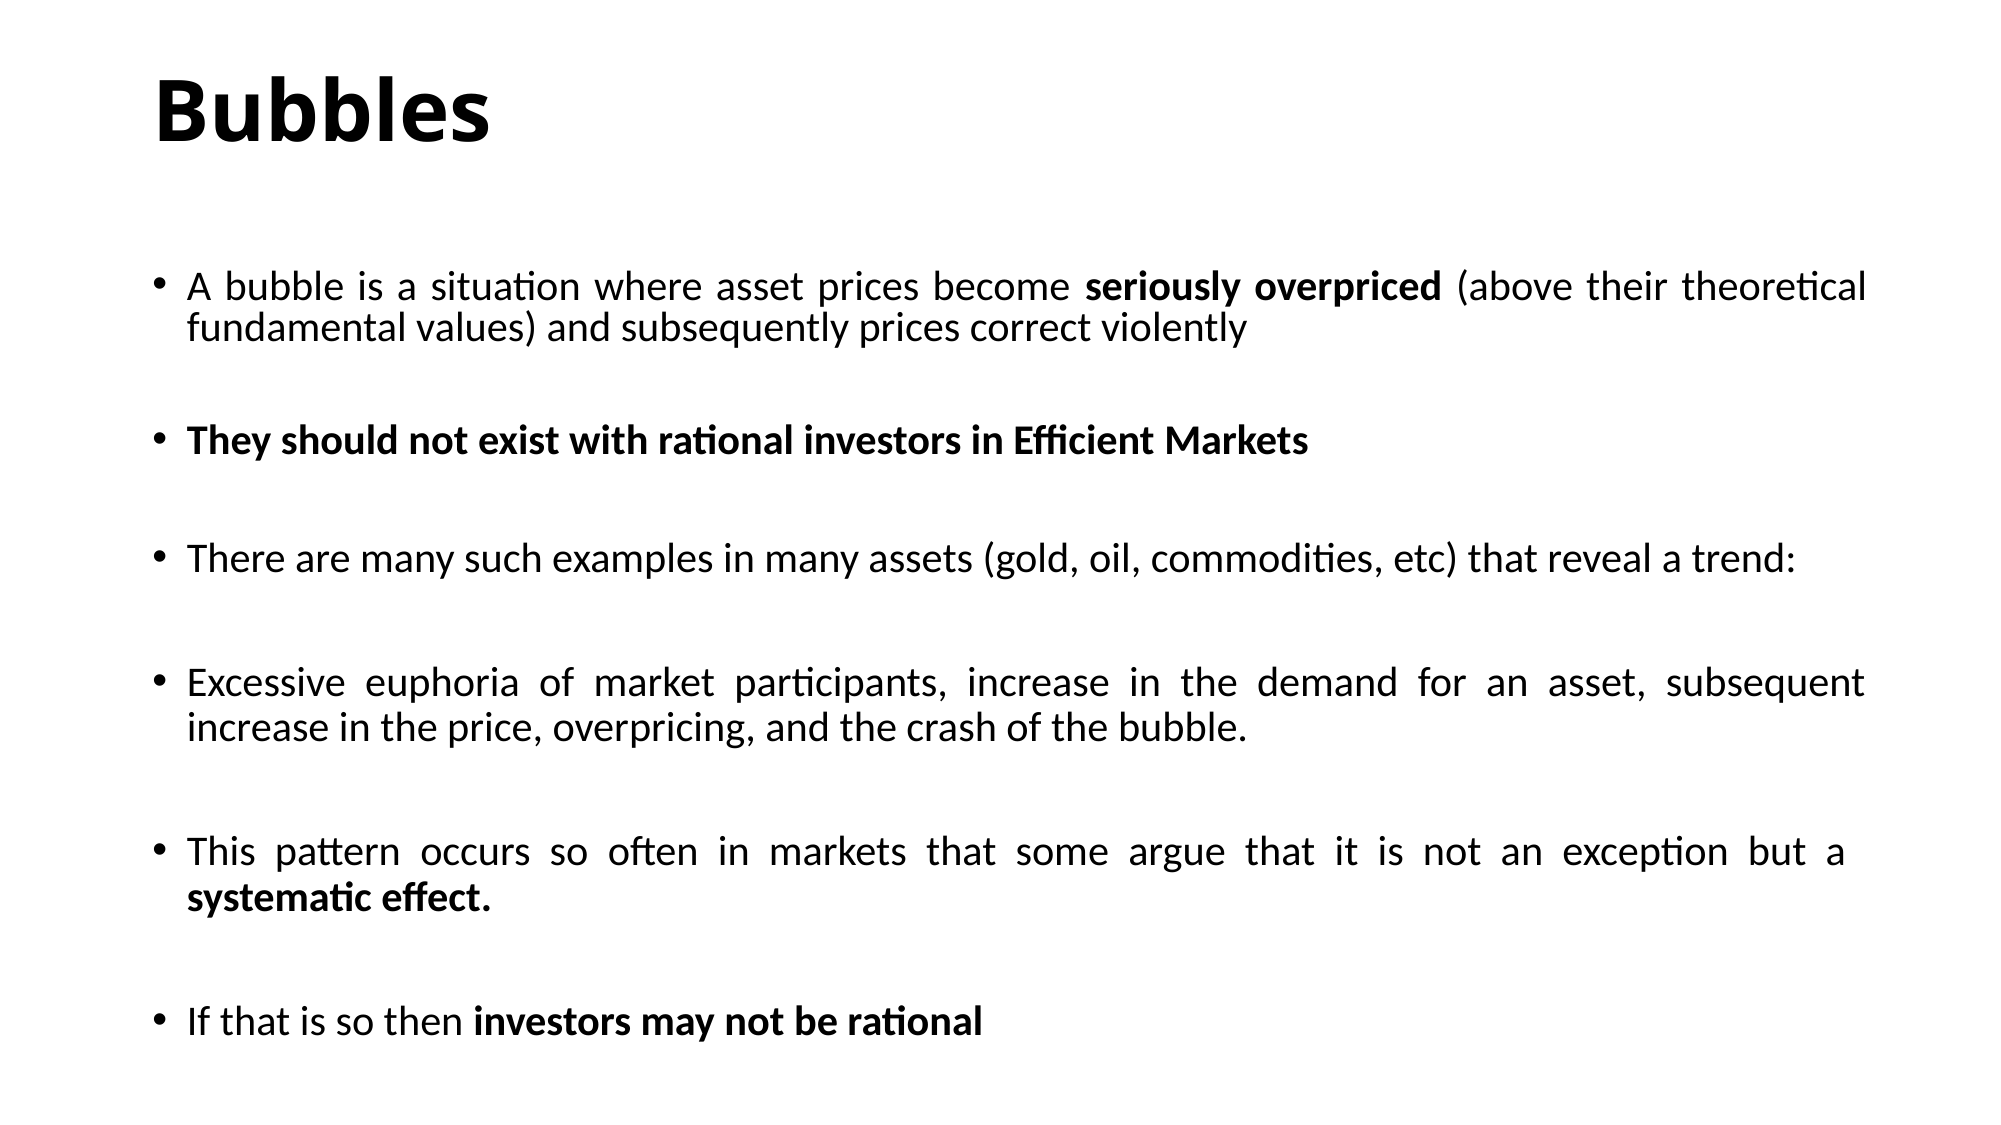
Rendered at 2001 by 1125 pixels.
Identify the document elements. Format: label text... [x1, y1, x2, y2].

list A bubble is a situation where asset prices become seriously overpriced (above their theoretical fundamental values) and subsequently prices correct violently They should not exist with rational investors in Efficient Markets There are many such examples in many assets (gold, oil, commodities, etc) that reveal a trend: Excessive euphoria of market participants, increase in the demand for an asset, subsequent increase in the price, overpricing, and the crash of the bubble. This pattern occurs so often in markets that some argue that it is not an exception but a systematic effect. If that is so then investors may not be rational [137, 189, 1883, 1059]
title Bubbles [137, 59, 1863, 168]
